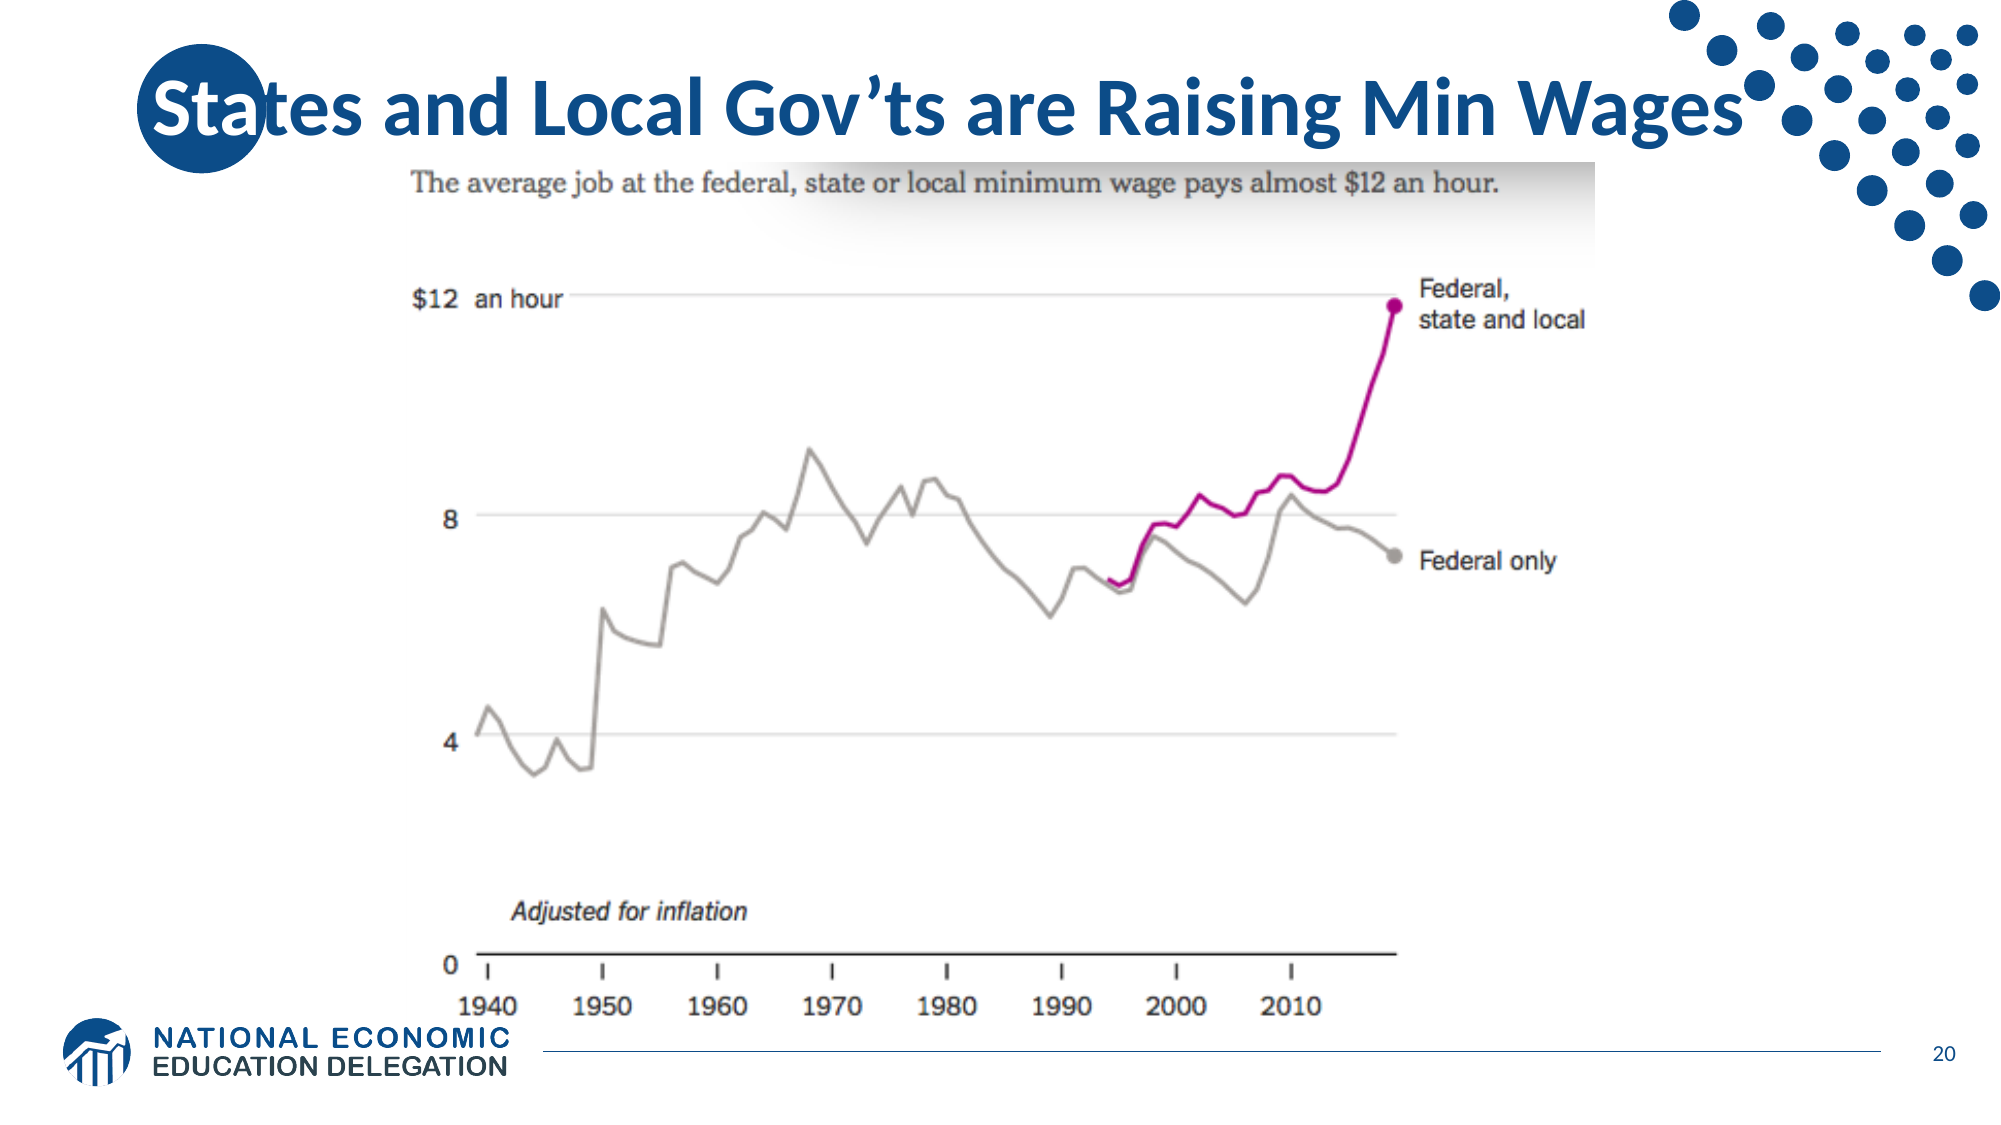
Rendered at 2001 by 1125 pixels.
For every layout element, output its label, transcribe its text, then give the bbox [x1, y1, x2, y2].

picture [55, 1013, 520, 1091]
title States and Local Gov’ts are Raising Min Wages [137, 0, 1863, 218]
slide_number 20 [1521, 1022, 1972, 1082]
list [405, 162, 1595, 1022]
